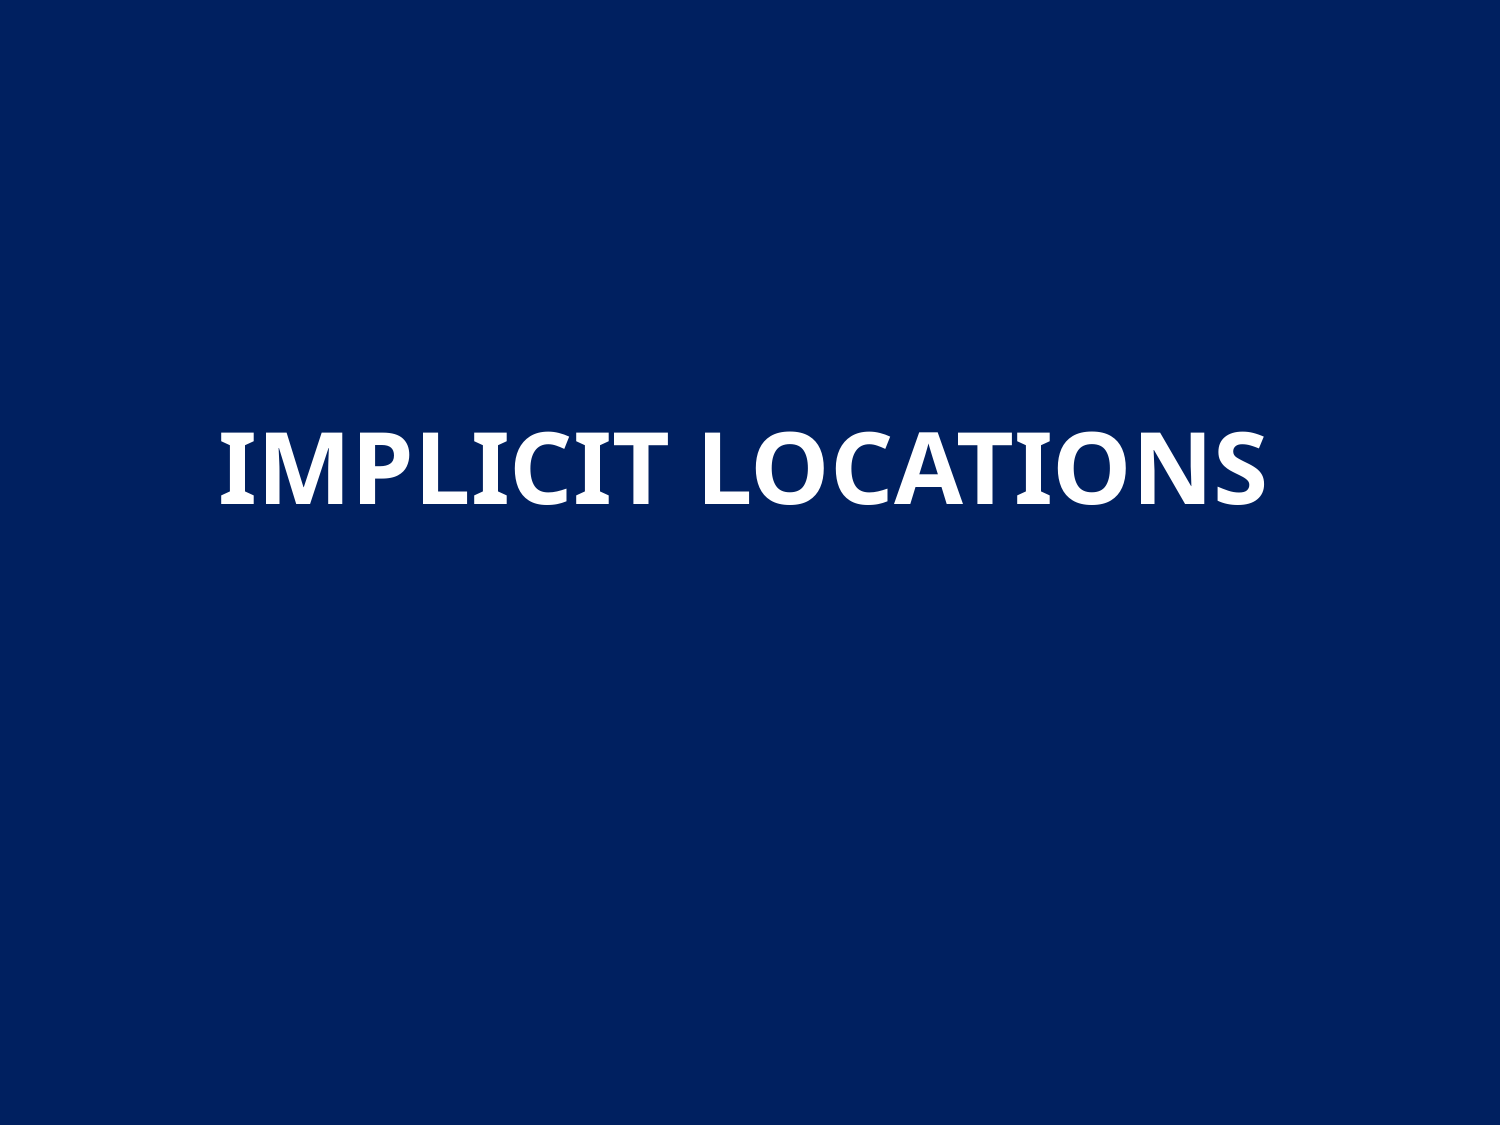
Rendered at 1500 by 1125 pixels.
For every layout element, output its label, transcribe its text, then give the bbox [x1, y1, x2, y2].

title Implicit locations [69, 224, 1420, 525]
